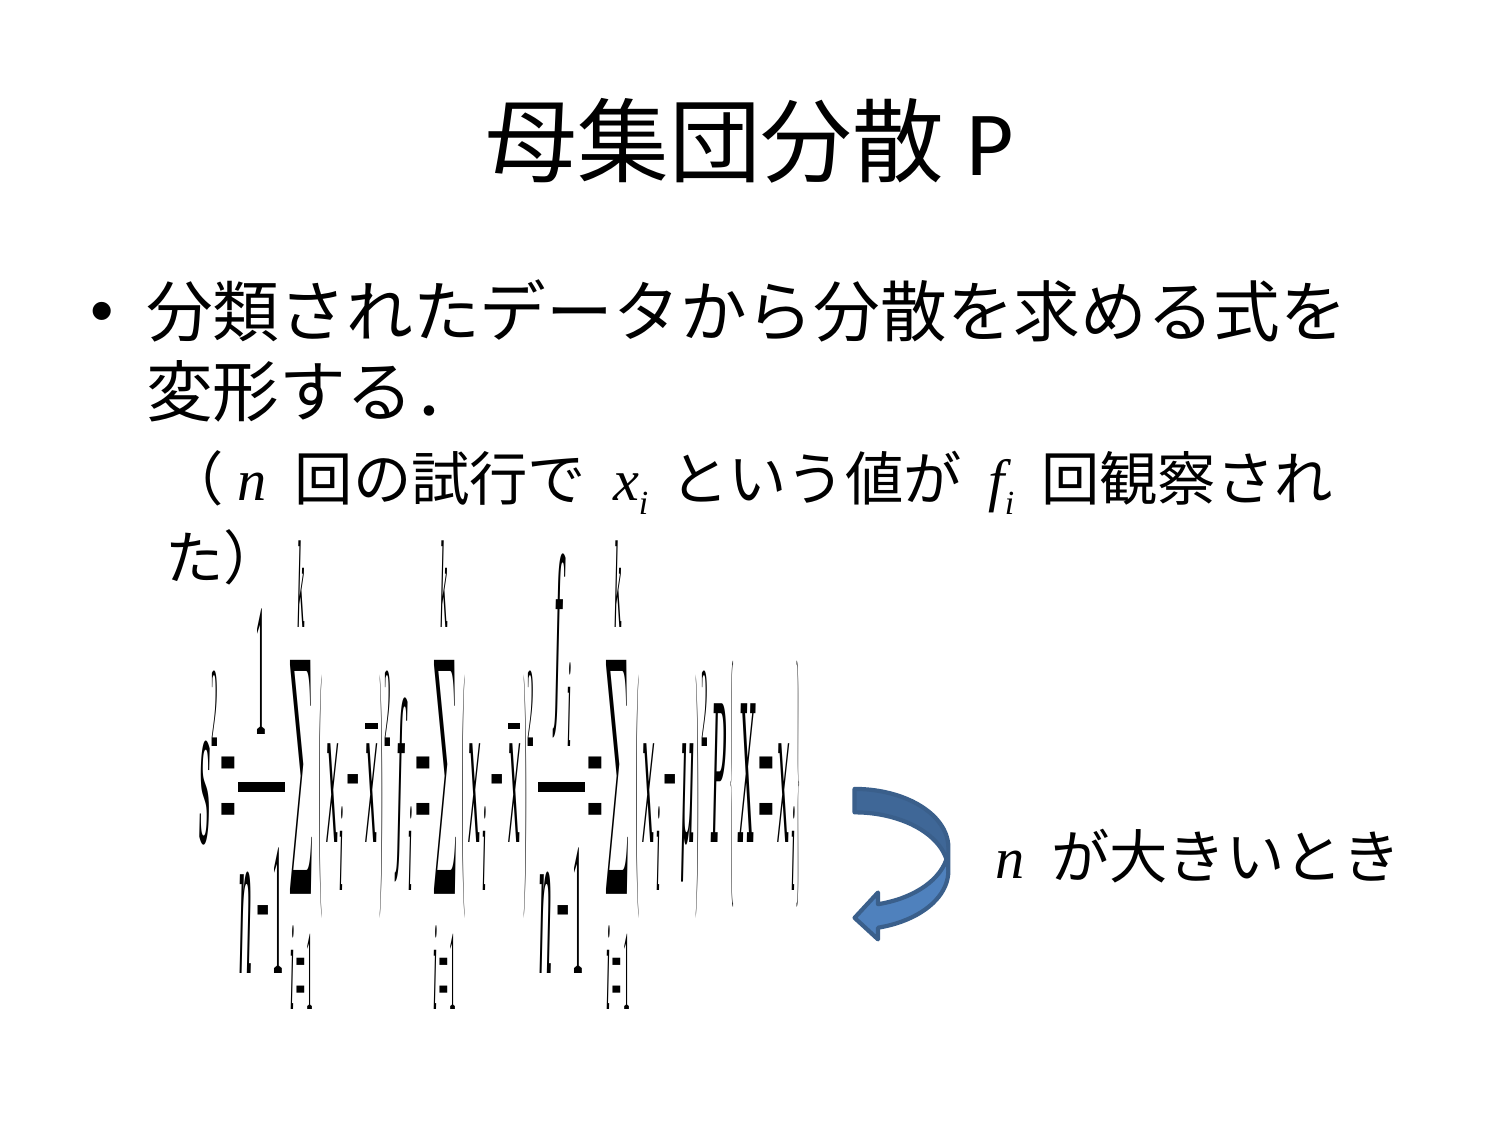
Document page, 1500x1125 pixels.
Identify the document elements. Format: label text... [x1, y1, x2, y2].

text_box n が大きいとき [980, 812, 1416, 898]
text_box [852, 786, 951, 942]
title 母集団分散P [75, 45, 1425, 233]
list 分類されたデータから分散を求める式を変形する． （n 回の試行で xi という値が fi 回観察された） [75, 262, 1425, 1005]
